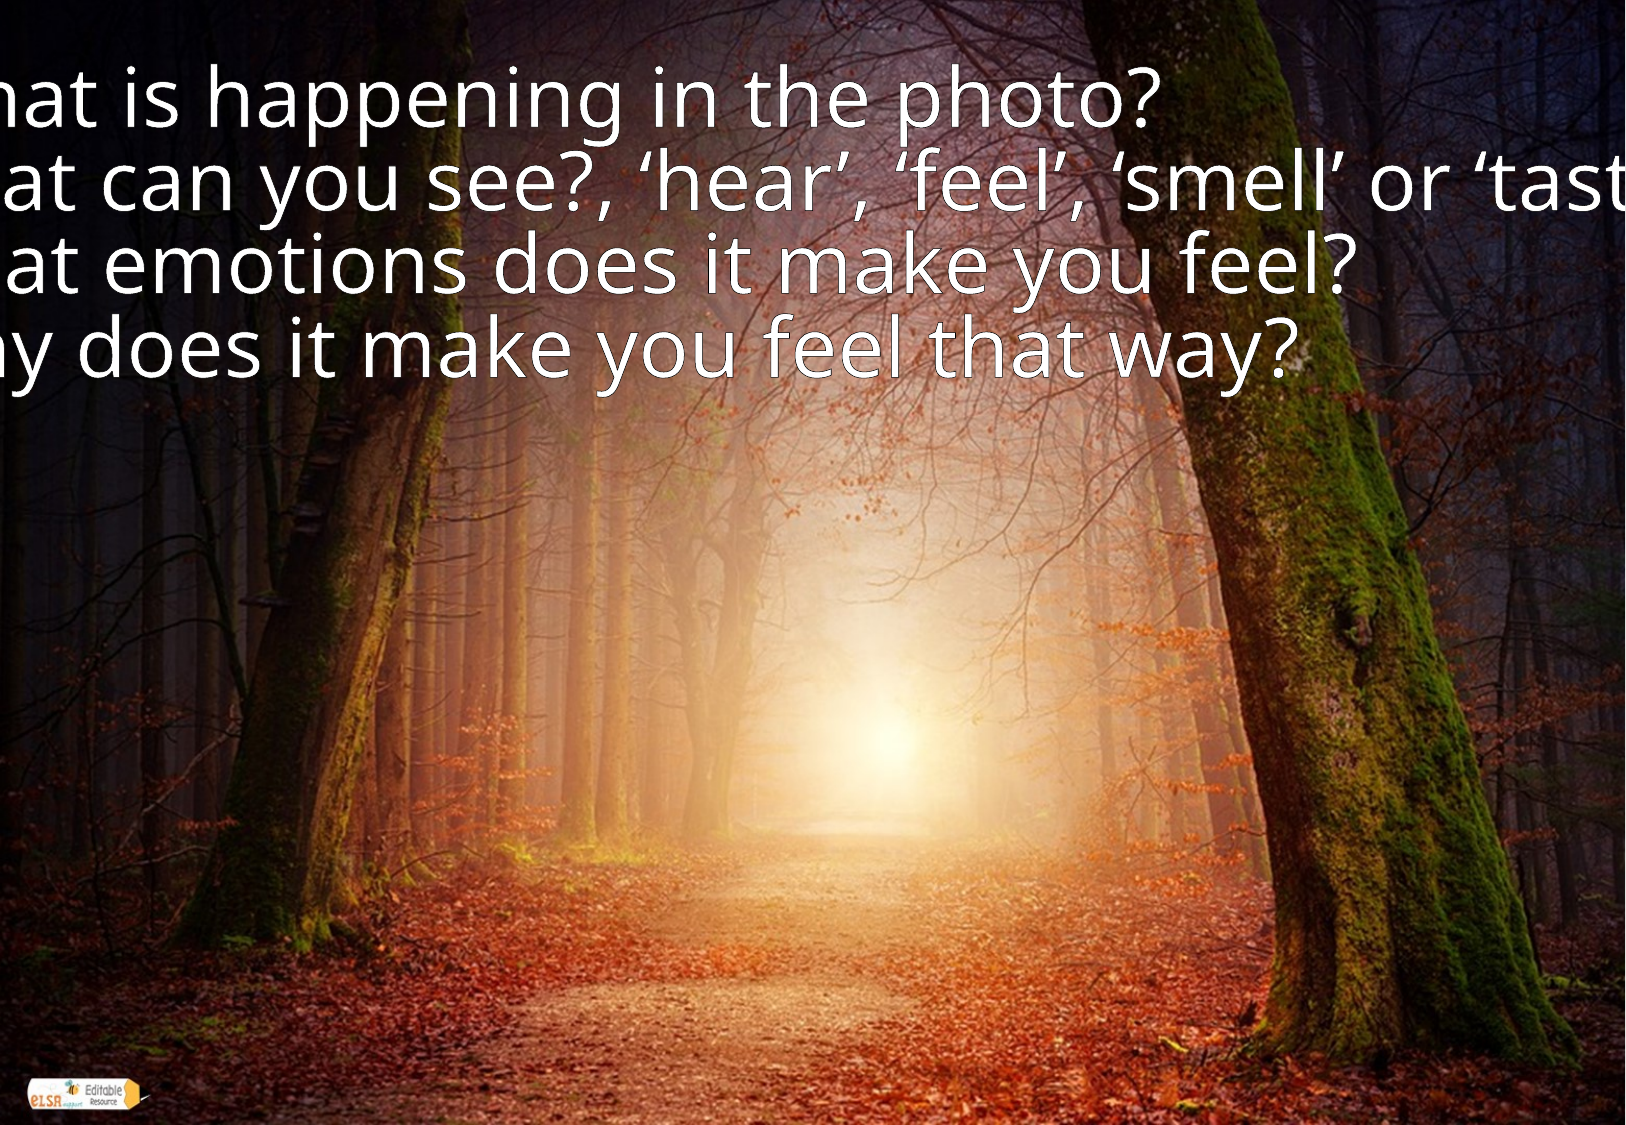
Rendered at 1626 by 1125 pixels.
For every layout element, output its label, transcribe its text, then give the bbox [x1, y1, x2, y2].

text_box What can you see?, ‘hear’, ‘feel’, ‘smell’ or ‘taste’? [0, 119, 1625, 235]
text_box Why does it make you feel that way? [0, 286, 1316, 402]
picture [0, 0, 1626, 1125]
text_box What is happening in the photo? [0, 36, 1179, 119]
text_box What emotions does it make you feel? [0, 202, 1375, 318]
